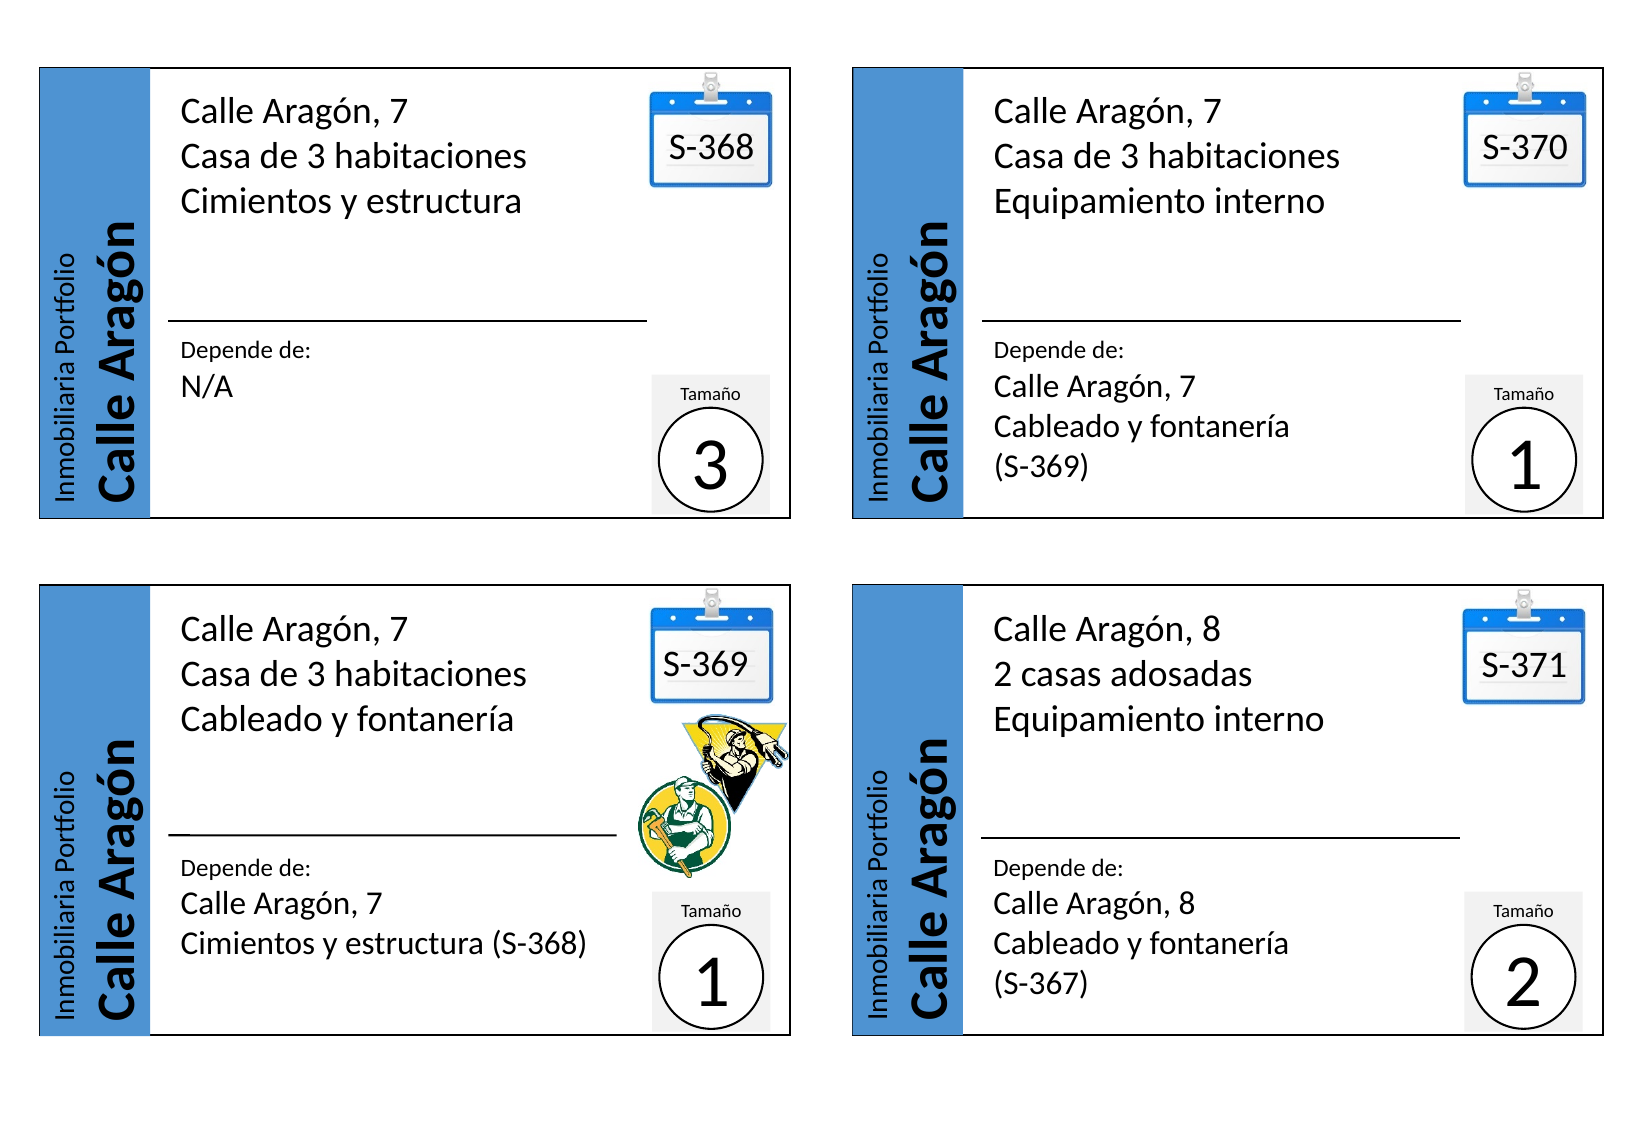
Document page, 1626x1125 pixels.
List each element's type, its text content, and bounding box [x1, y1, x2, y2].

text_box Calle Aragón, 7 Casa de 3 habitaciones Cableado y fontanería [165, 596, 629, 827]
text_box [965, 67, 1604, 519]
text_box [151, 67, 791, 519]
picture [647, 586, 775, 706]
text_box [647, 70, 775, 190]
text_box Depende de: Calle Aragón, 7 Cimientos y estructura (S-368) [165, 843, 615, 970]
picture [638, 714, 789, 878]
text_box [651, 374, 770, 515]
text_box Calle Aragón, 7 Casa de 3 habitaciones Equipamiento interno [979, 78, 1459, 310]
text_box Inmobiliaria Portfolio Calle Aragón [852, 67, 965, 519]
text_box Calle Aragón, 7 Casa de 3 habitaciones Cimientos y estructura [165, 78, 646, 310]
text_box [1465, 374, 1584, 515]
text_box Inmobiliaria Portfolio Calle Aragón [39, 585, 151, 1037]
text_box Depende de: N/A [165, 326, 648, 453]
text_box Inmobiliaria Portfolio Calle Aragón [39, 67, 151, 519]
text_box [1460, 70, 1588, 190]
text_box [652, 891, 771, 1032]
text_box Depende de: Calle Aragón, 7 Cableado y fontanería (S-369) [978, 326, 1462, 453]
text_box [852, 585, 1603, 1036]
text_box [39, 584, 791, 1036]
